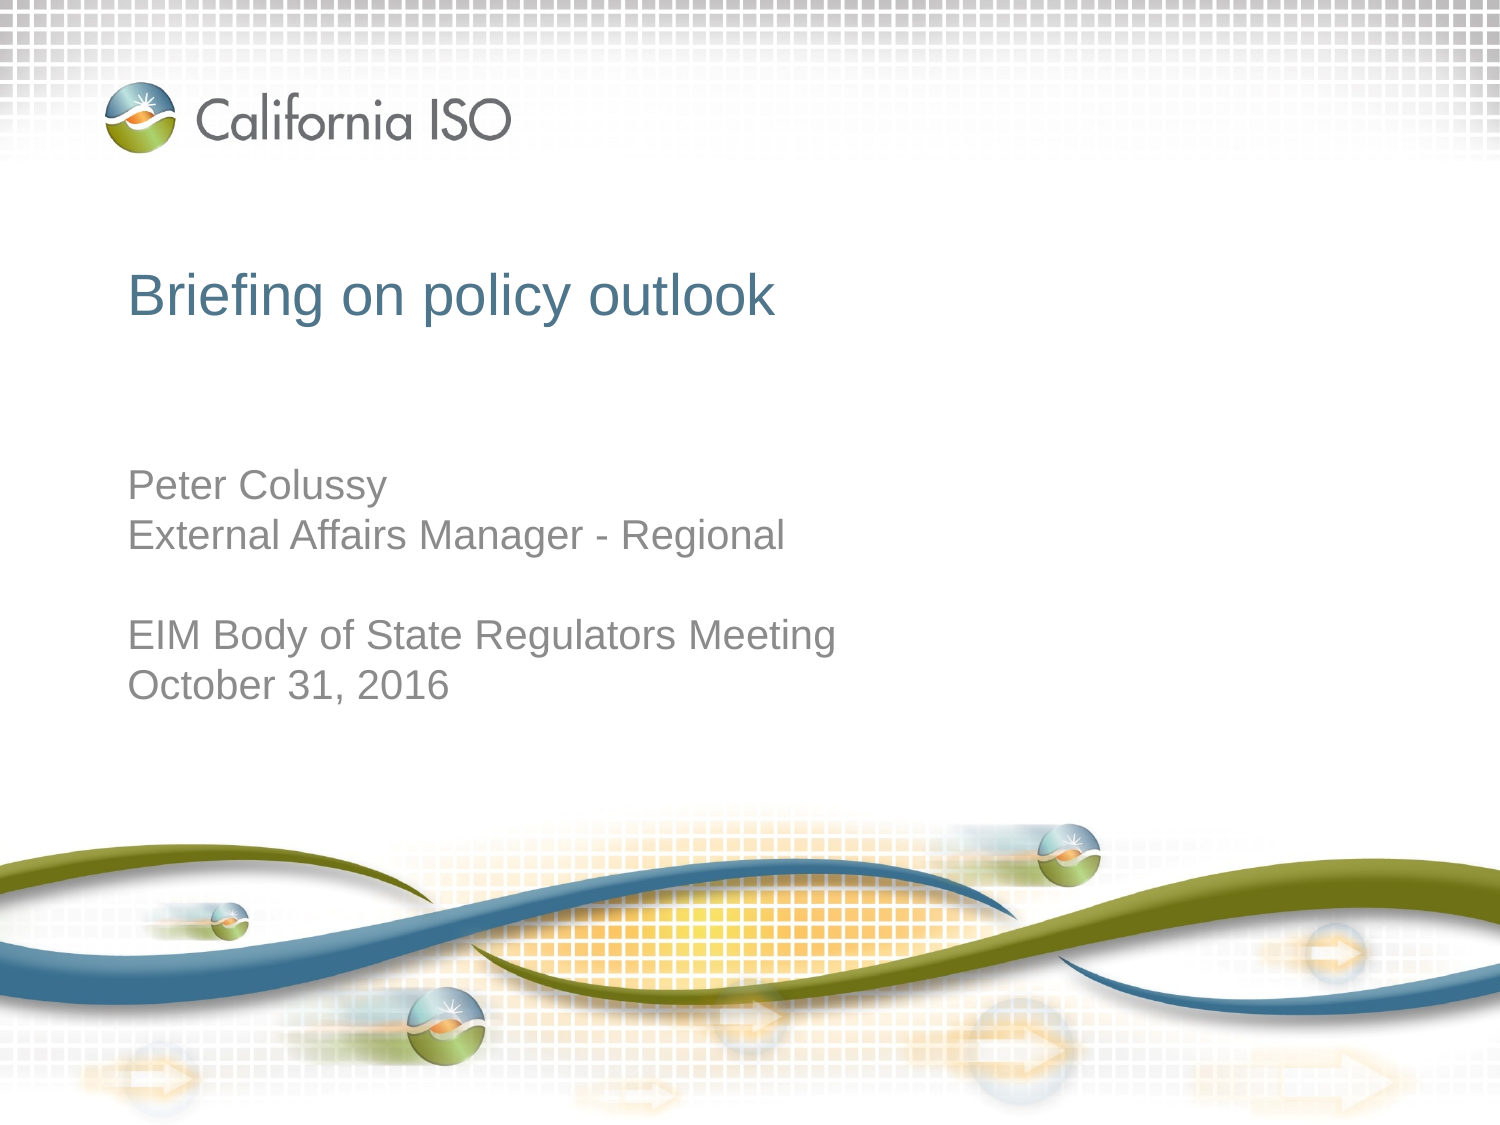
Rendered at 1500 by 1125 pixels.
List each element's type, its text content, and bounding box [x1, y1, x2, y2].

picture [0, 797, 1500, 1125]
title Briefing on policy outlook [112, 249, 1388, 413]
subtitle Peter Colussy External Affairs Manager - Regional EIM Body of State Regulators Meeting October 31, 2016 [112, 450, 1388, 813]
picture [0, 0, 1500, 165]
